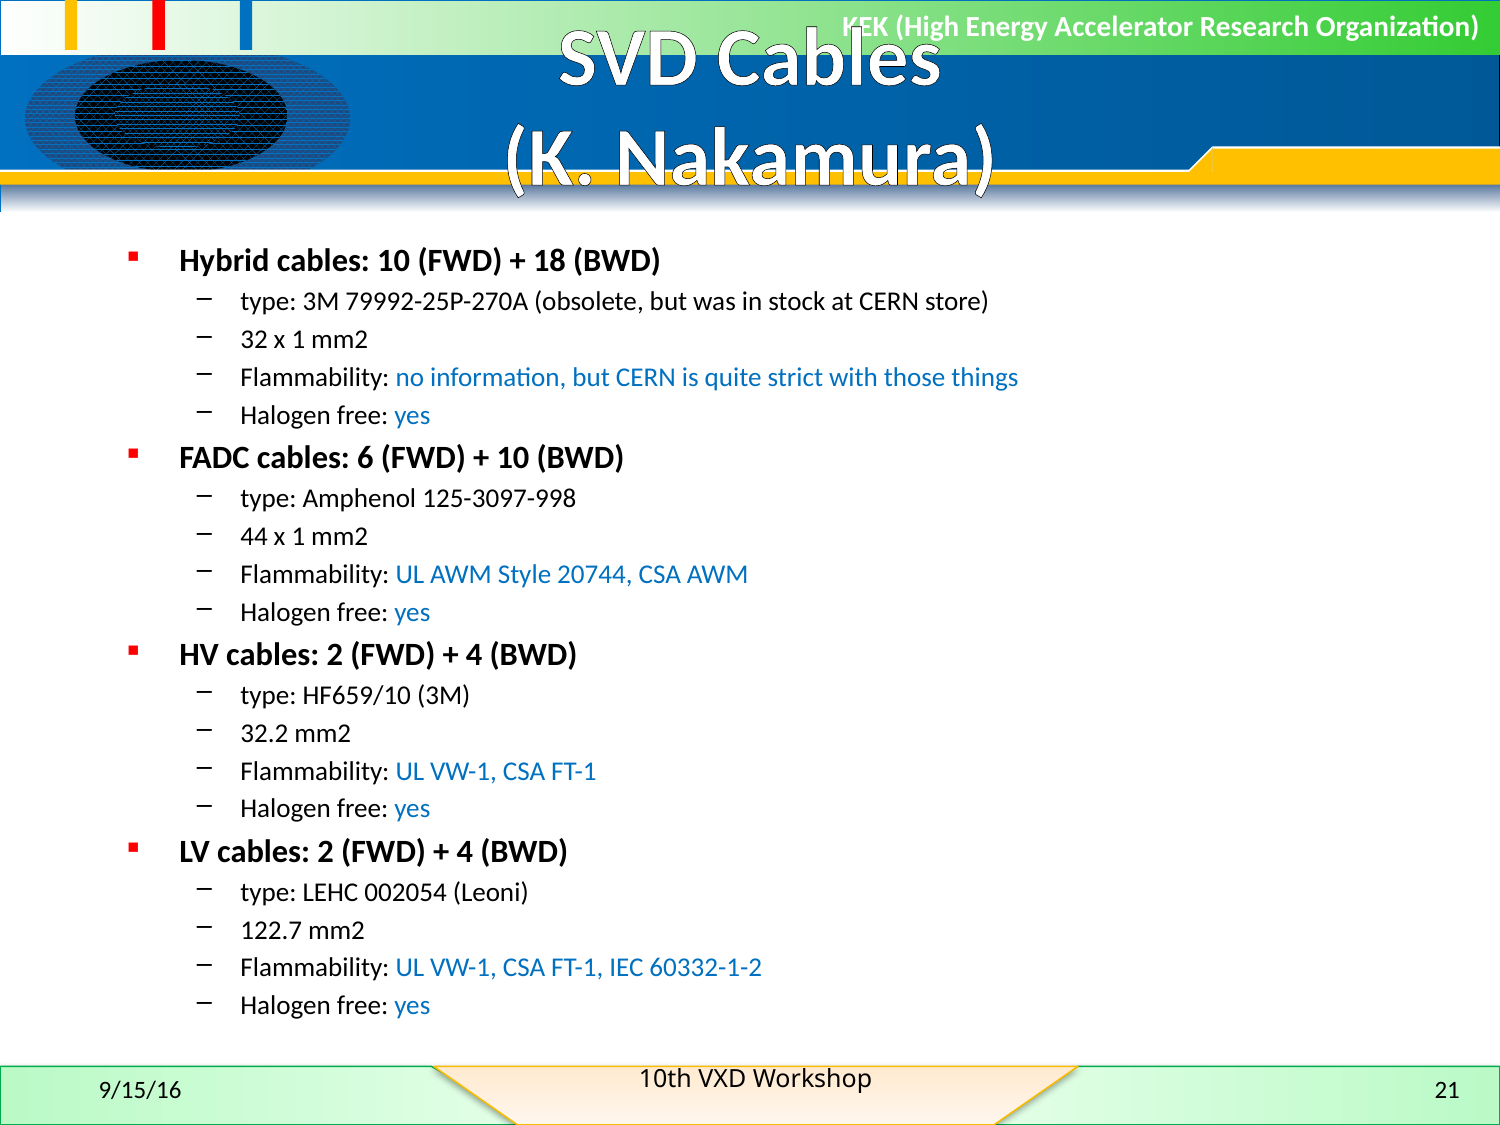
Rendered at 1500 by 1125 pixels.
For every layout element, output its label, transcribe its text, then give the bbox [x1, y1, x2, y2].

footer 10th VXD Workshop [445, 1054, 1067, 1114]
list Hybrid cables: 10 (FWD) + 18 (BWD) type: 3M 79992-25P-270A (obsolete, but was in stock at CERN store) 32 x 1 mm2 Flammability: no information, but CERN is quite strict with those things Halogen free: yes FADC cables: 6 (FWD) + 10 (BWD) type: Amphenol 125-3097-998 44 x 1 mm2 Flammability: UL AWM Style 20744, CSA AWM Halogen free: yes HV cables: 2 (FWD) + 4 (BWD) type: HF659/10 (3M) 32.2 mm2 Flammability: UL VW-1, CSA FT-1 Halogen free: yes LV cables: 2 (FWD) + 4 (BWD) type: LEHC 002054 (Leoni) 122.7 mm2 Flammability: UL VW-1, CSA FT-1, IEC 60332-1-2 Halogen free: yes [111, 231, 1400, 1036]
slide_number 21 [1124, 1066, 1476, 1111]
title SVD Cables (K. Nakamura) [0, 54, 1500, 150]
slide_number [83, 1066, 434, 1111]
